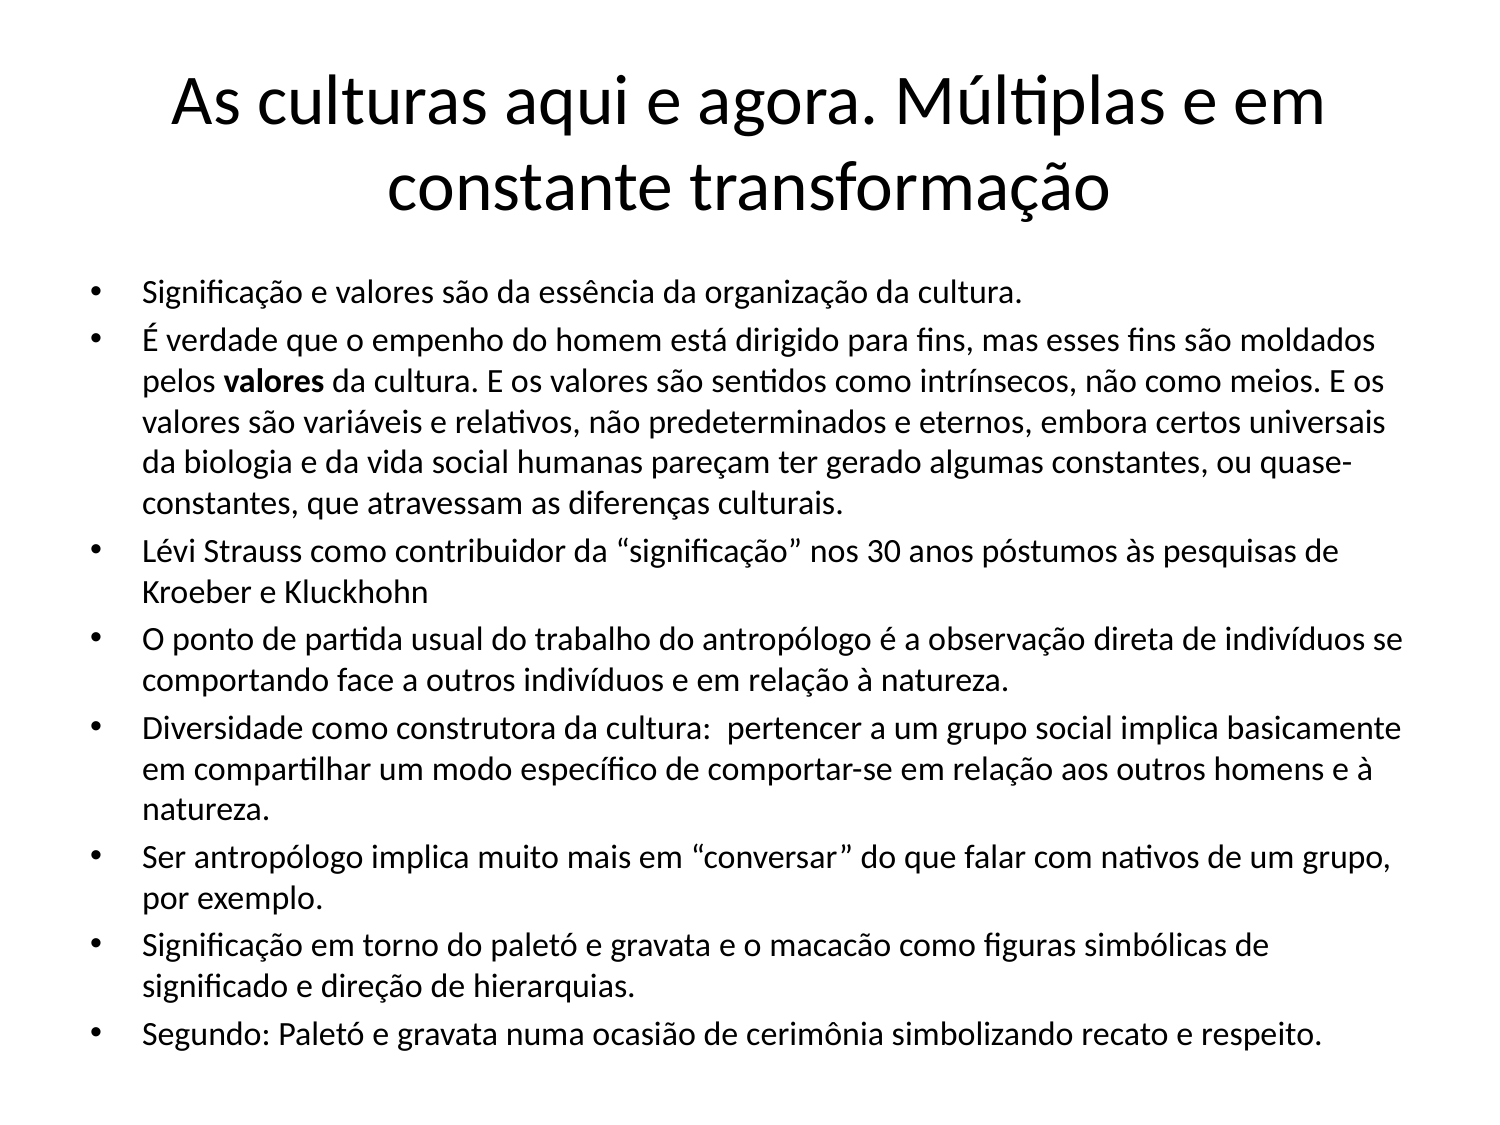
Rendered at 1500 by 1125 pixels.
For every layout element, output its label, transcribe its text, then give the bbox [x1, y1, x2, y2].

list Significação e valores são da essência da organização da cultura. É verdade que o empenho do homem está dirigido para fins, mas esses fins são moldados pelos valores da cultura. E os valores são sentidos como intrínsecos, não como meios. E os valores são variáveis e relativos, não predeterminados e eternos, embora certos universais da biologia e da vida social humanas pareçam ter gerado algumas constantes, ou quase-constantes, que atravessam as diferenças culturais. Lévi Strauss como contribuidor da “significação” nos 30 anos póstumos às pesquisas de Kroeber e Kluckhohn O ponto de partida usual do trabalho do antropólogo é a observação direta de indivíduos se comportando face a outros indivíduos e em relação à natureza. Diversidade como construtora da cultura: pertencer a um grupo social implica basicamente em compartilhar um modo específico de comportar-se em relação aos outros homens e à natureza. Ser antropólogo implica muito mais em “conversar” do que falar com nativos de um grupo, por exemplo. Significação em torno do paletó e gravata e o macacão como figuras simbólicas de significado e direção de hierarquias. Segundo: Paletó e gravata numa ocasião de cerimônia simbolizando recato e respeito. [75, 262, 1425, 1071]
title As culturas aqui e agora. Múltiplas e em constante transformação [75, 45, 1425, 233]
